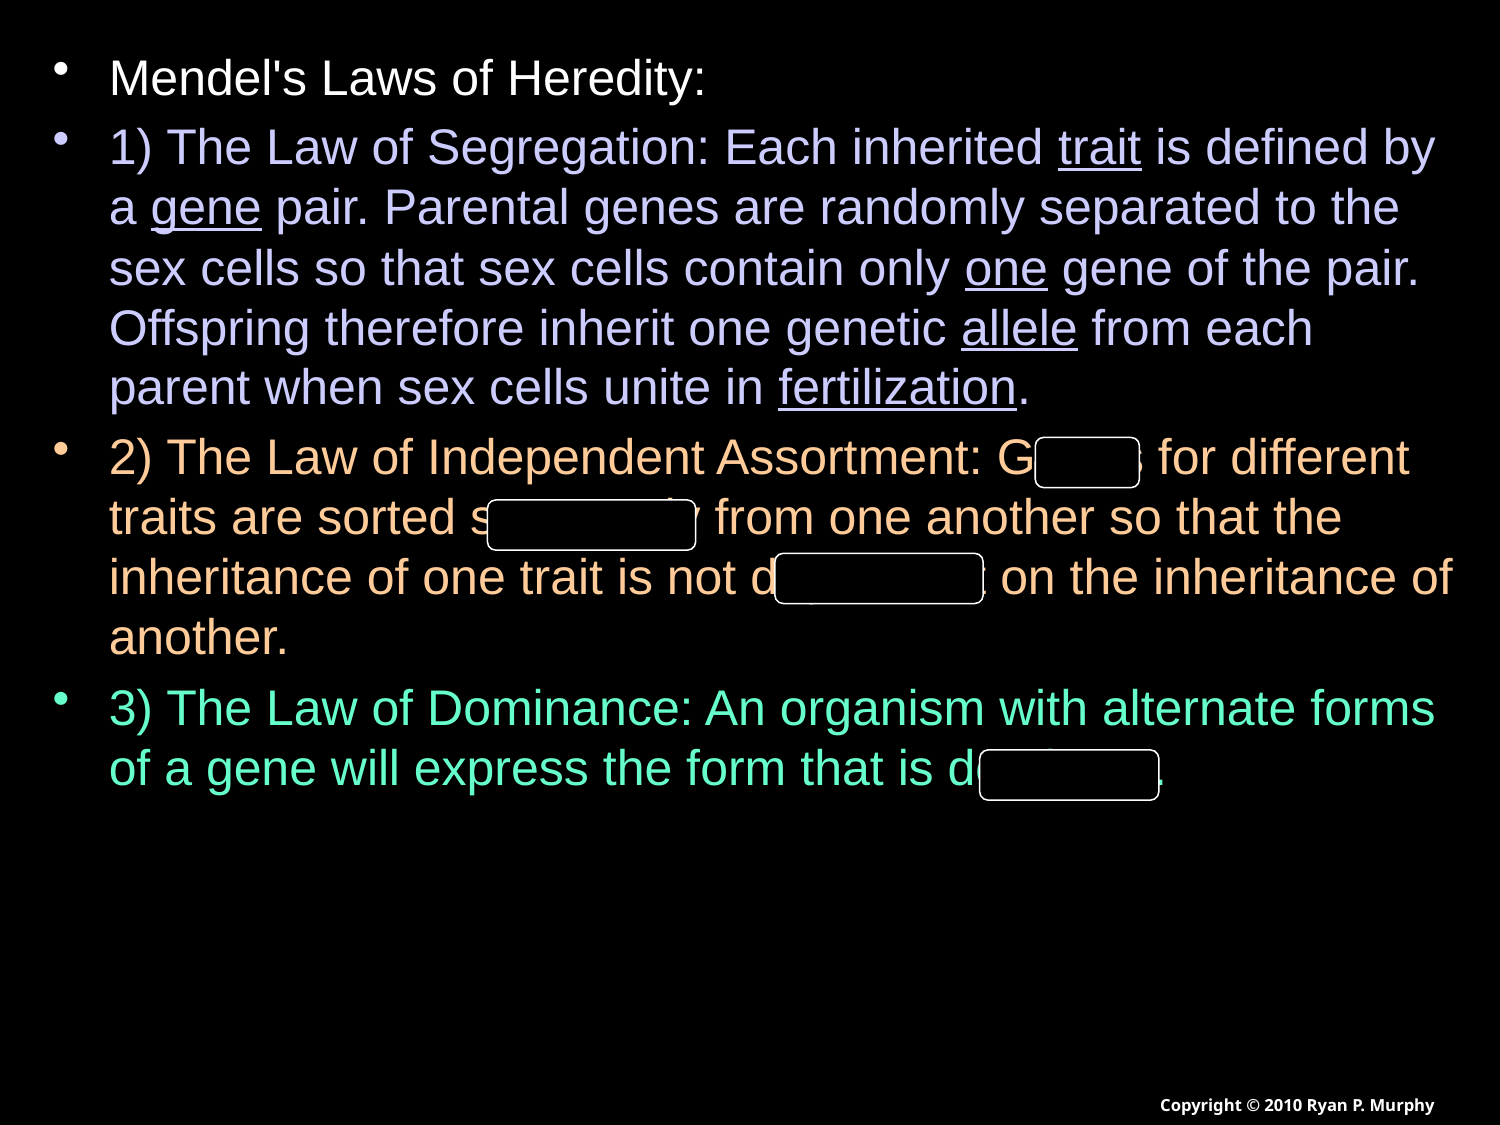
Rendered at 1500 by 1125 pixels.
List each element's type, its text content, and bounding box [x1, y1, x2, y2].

text_box [979, 749, 1159, 801]
text_box Copyright © 2010 Ryan P. Murphy [937, 1087, 1450, 1123]
text_box [487, 499, 696, 551]
list Mendel's Laws of Heredity: 1) The Law of Segregation: Each inherited trait is defined by a gene pair. Parental genes are randomly separated to the sex cells so that sex cells contain only one gene of the pair. Offspring therefore inherit one genetic allele from each parent when sex cells unite in fertilization. 2) The Law of Independent Assortment: Genes for different traits are sorted separately from one another so that the inheritance of one trait is not dependent on the inheritance of another. 3) The Law of Dominance: An organism with alternate forms of a gene will express the form that is dominant. [37, 37, 1475, 1005]
text_box [774, 553, 984, 604]
text_box [1035, 437, 1140, 488]
